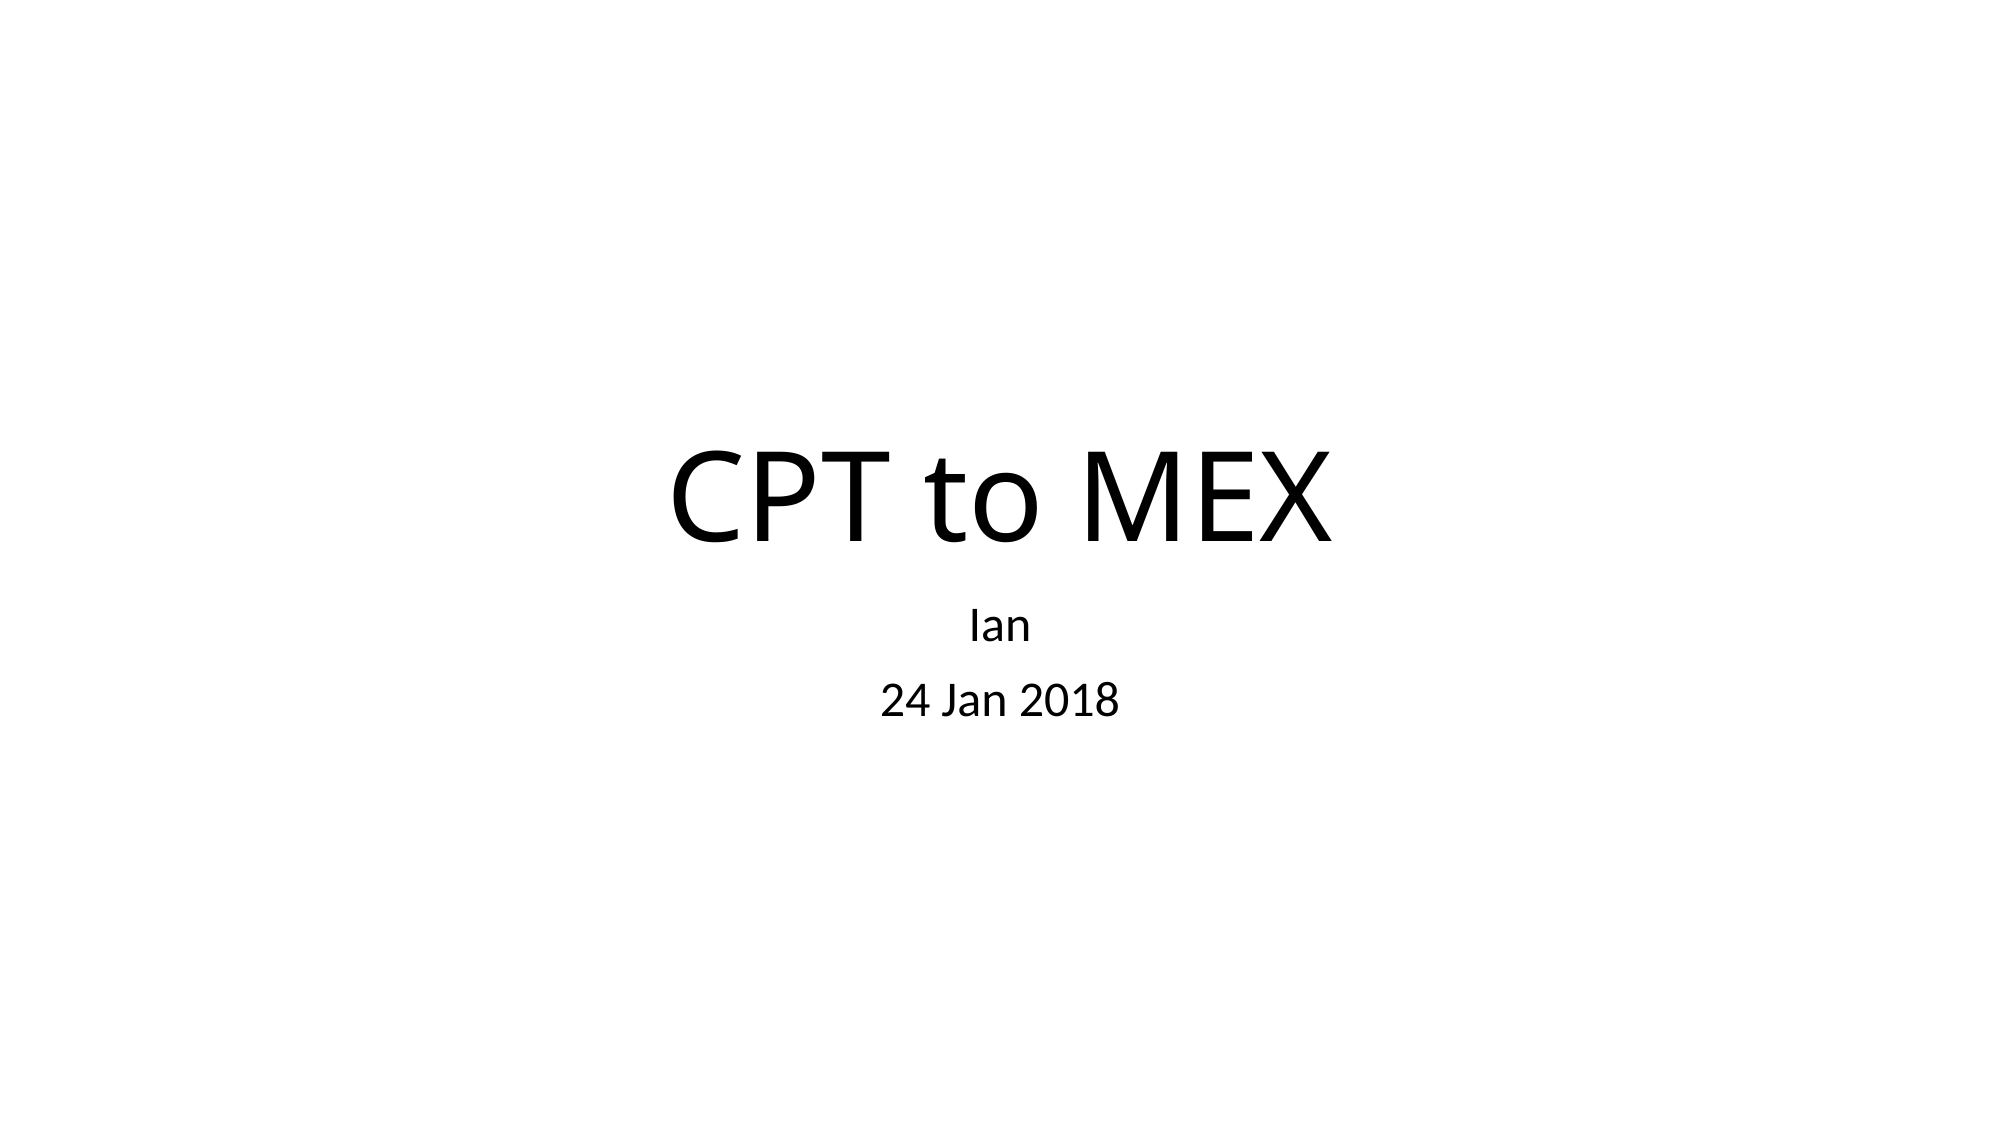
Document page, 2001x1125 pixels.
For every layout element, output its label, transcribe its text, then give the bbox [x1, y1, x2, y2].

subtitle Ian 24 Jan 2018 [249, 590, 1750, 863]
title CPT to MEX [249, 184, 1750, 576]
